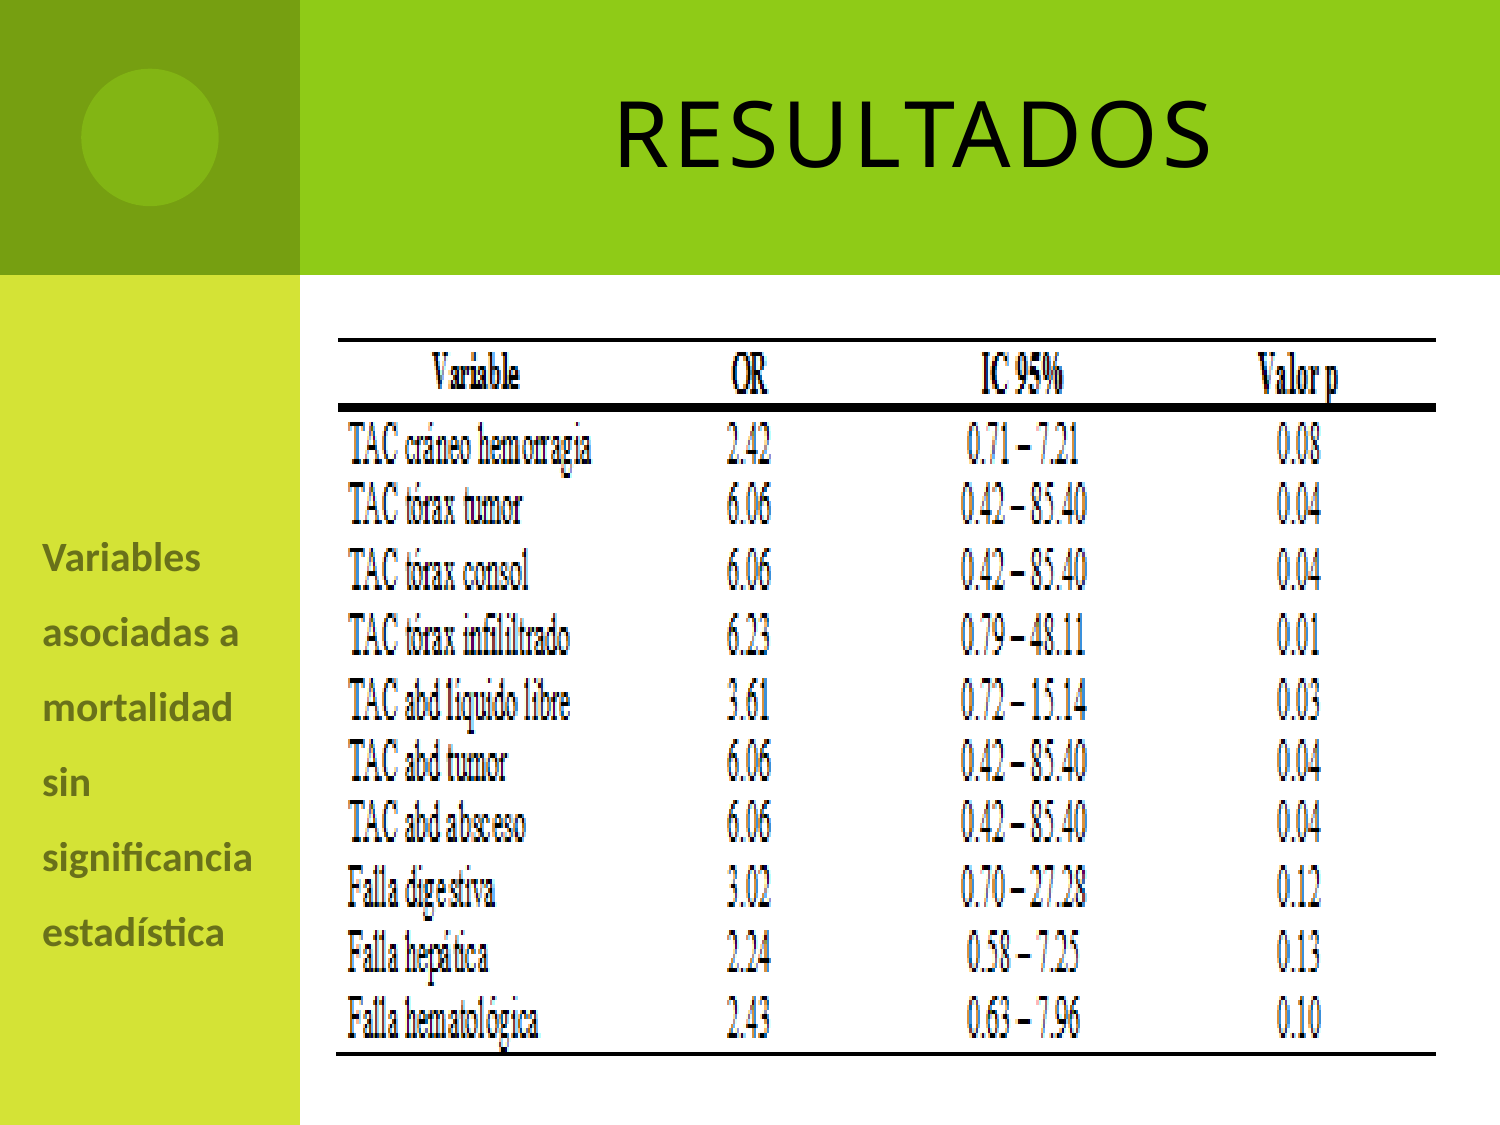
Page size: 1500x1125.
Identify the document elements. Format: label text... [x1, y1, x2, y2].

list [336, 337, 1448, 1071]
title Resultados [400, 37, 1425, 225]
list Variables asociadas a mortalidad sin significancia estadística [26, 497, 277, 885]
